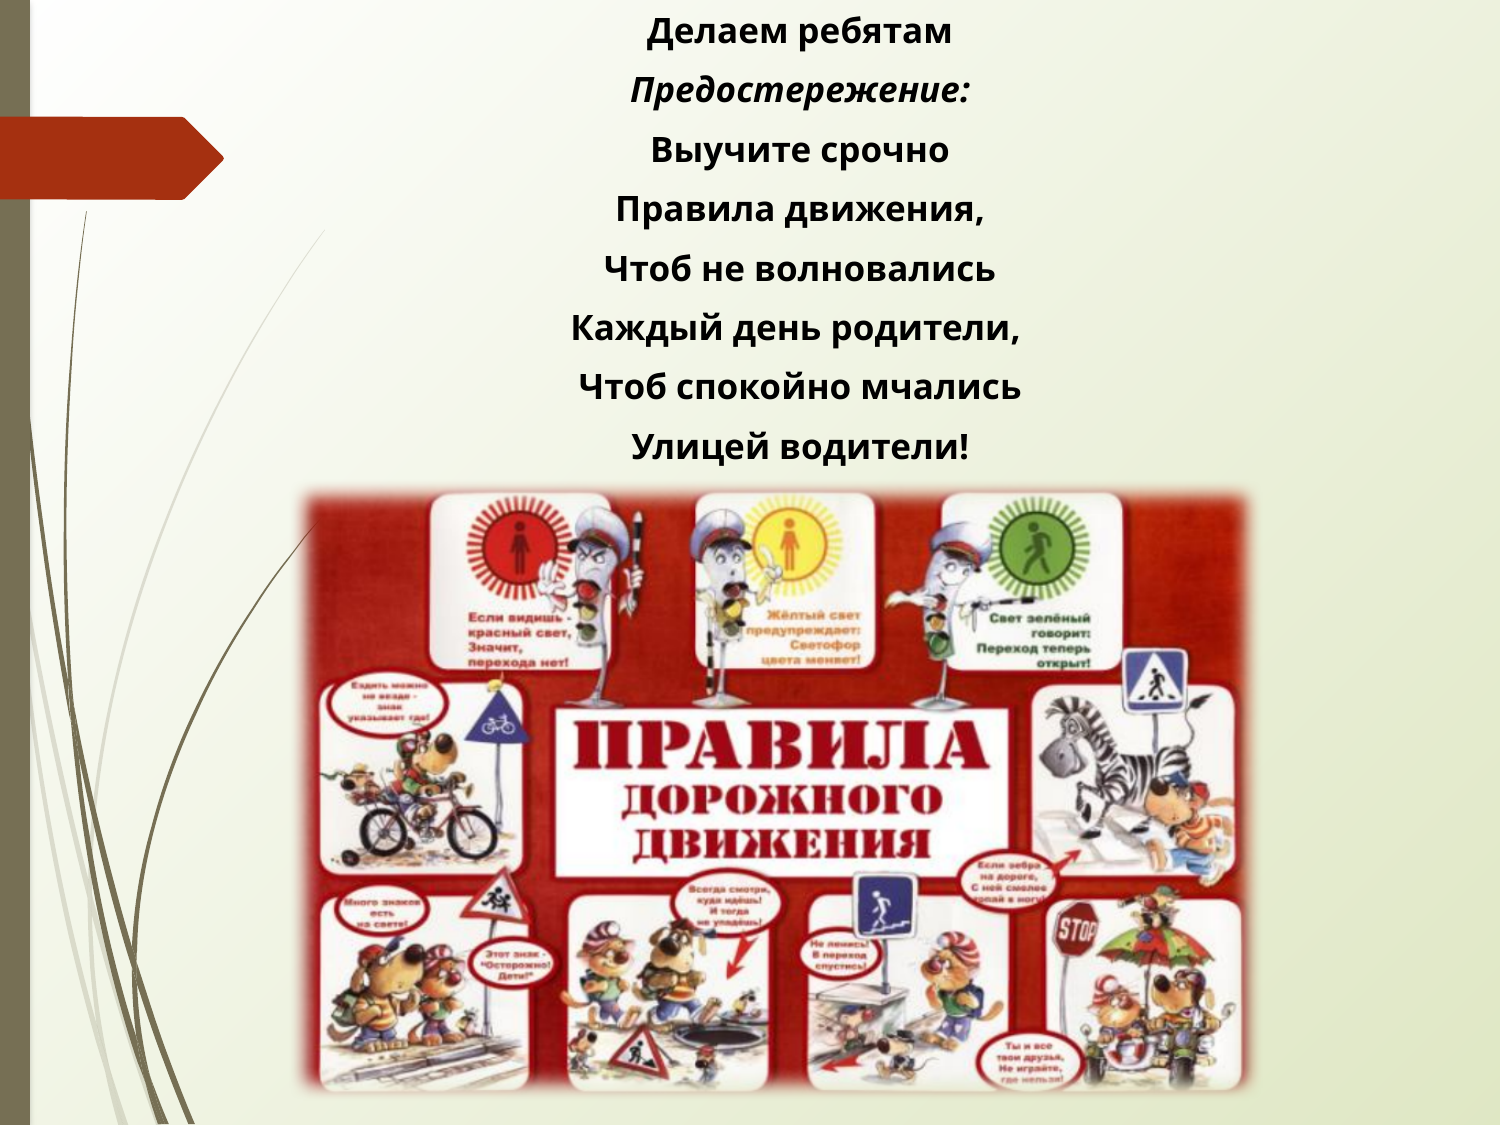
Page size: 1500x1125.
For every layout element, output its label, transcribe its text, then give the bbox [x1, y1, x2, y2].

picture [289, 479, 1263, 1101]
text_box Делаем ребятам Предостережение: Выучите срочно Правила движения, Чтоб не волновались Каждый день родители, Чтоб спокойно мчались Улицей водители! [123, 0, 1477, 480]
